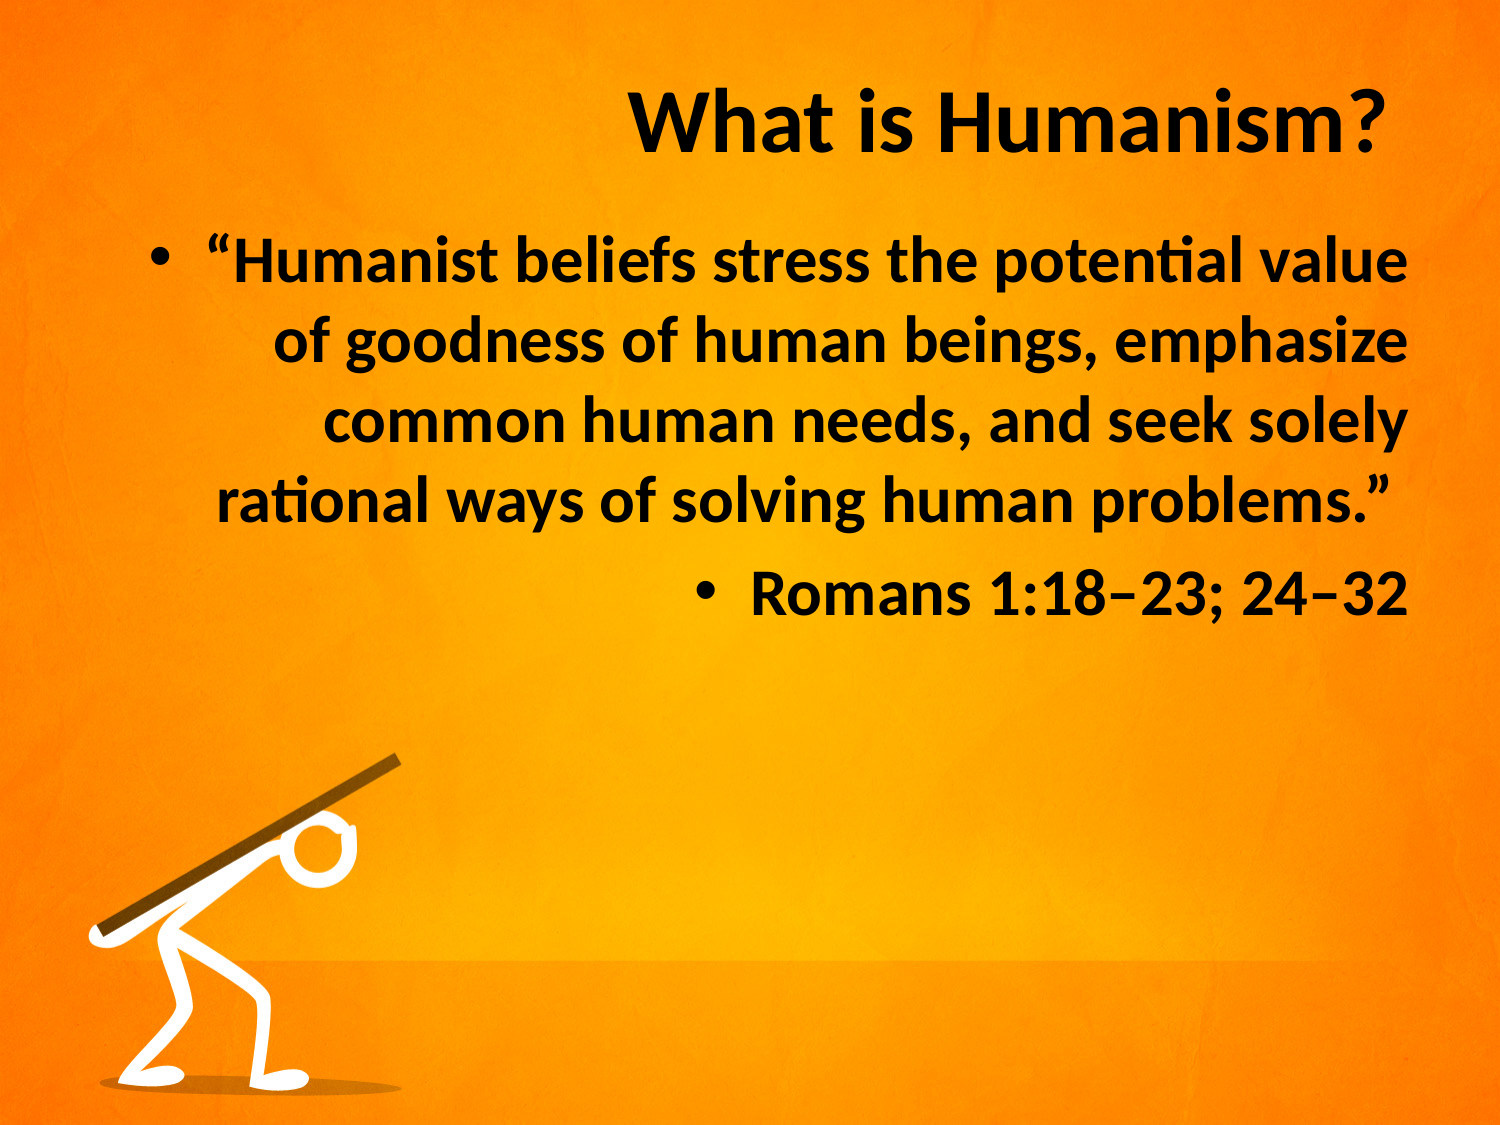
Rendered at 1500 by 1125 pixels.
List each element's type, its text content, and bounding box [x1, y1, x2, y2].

list “Humanist beliefs stress the potential value of goodness of human beings, emphasize common human needs, and seek solely rational ways of solving human problems.” Romans 1:18–23; 24–32 [75, 208, 1425, 1005]
title What is Humanism? [75, 45, 1425, 186]
picture [0, 0, 1500, 1125]
